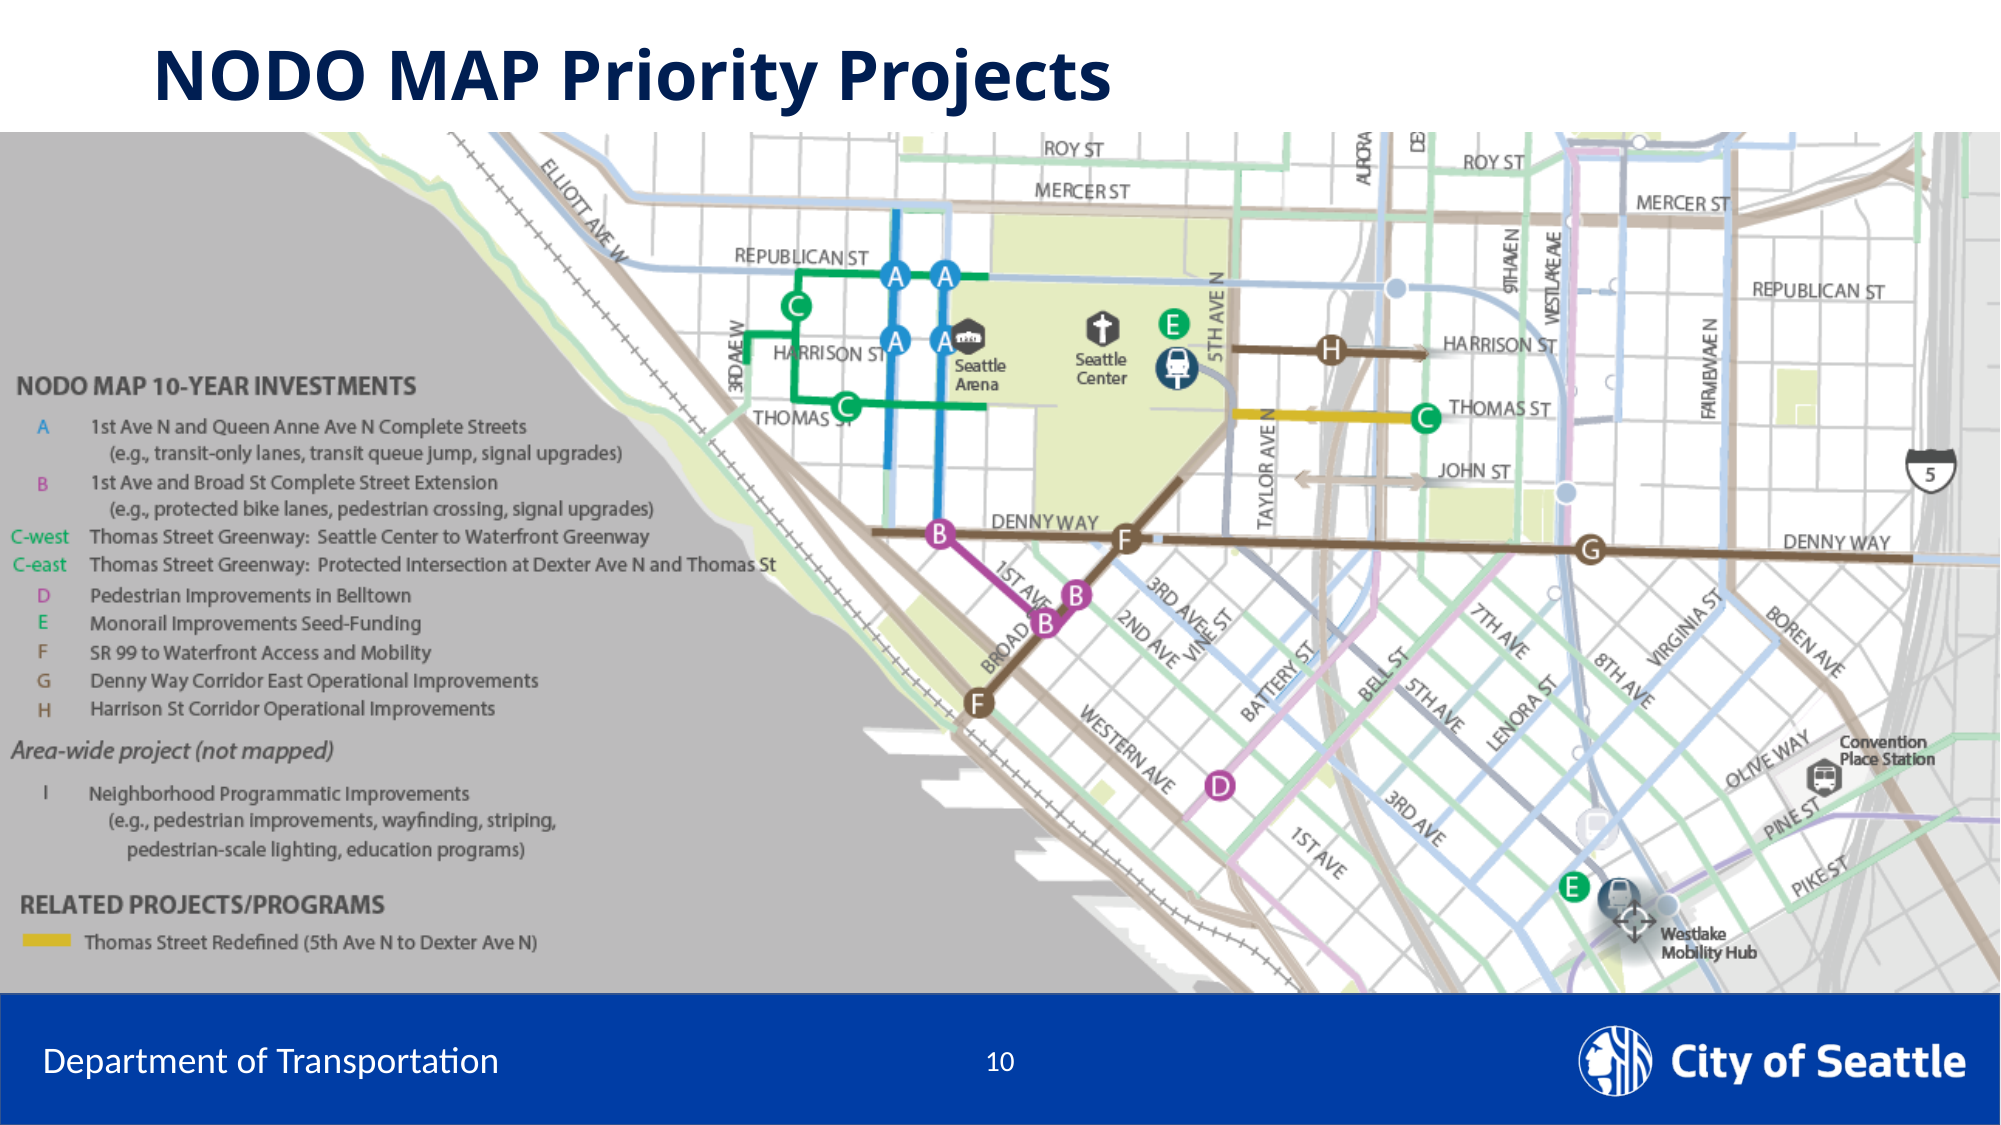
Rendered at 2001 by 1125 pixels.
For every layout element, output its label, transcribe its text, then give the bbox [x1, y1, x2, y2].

title NODO MAP Priority Projects [137, 33, 1863, 132]
picture [0, 132, 2000, 1125]
